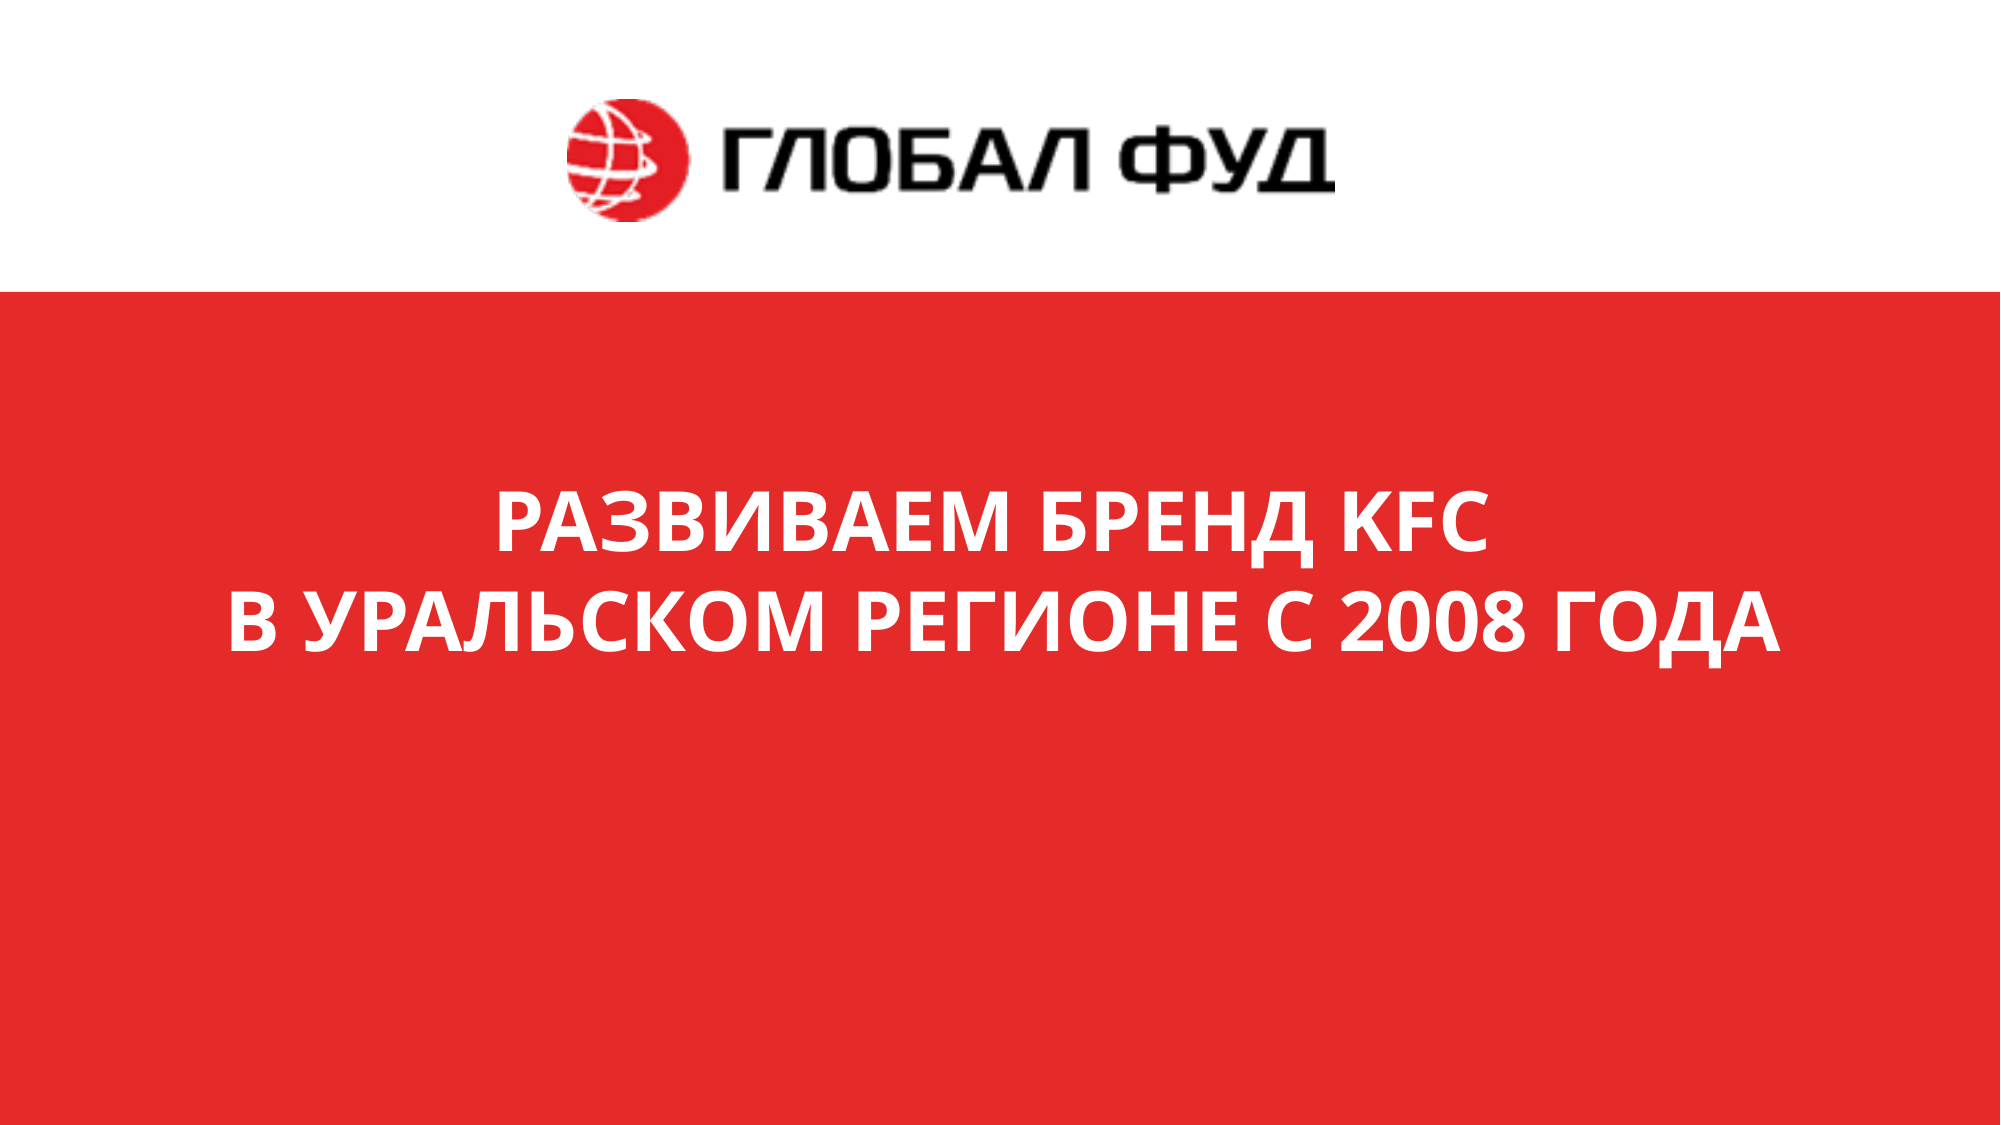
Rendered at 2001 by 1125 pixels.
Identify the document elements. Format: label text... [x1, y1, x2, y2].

picture [566, 99, 1335, 222]
text_box [0, 291, 2000, 1125]
text_box РАЗВИВАЕМ БРЕНД KFC В УРАЛЬСКОМ РЕГИОНЕ С 2008 ГОДА [148, 460, 1858, 676]
